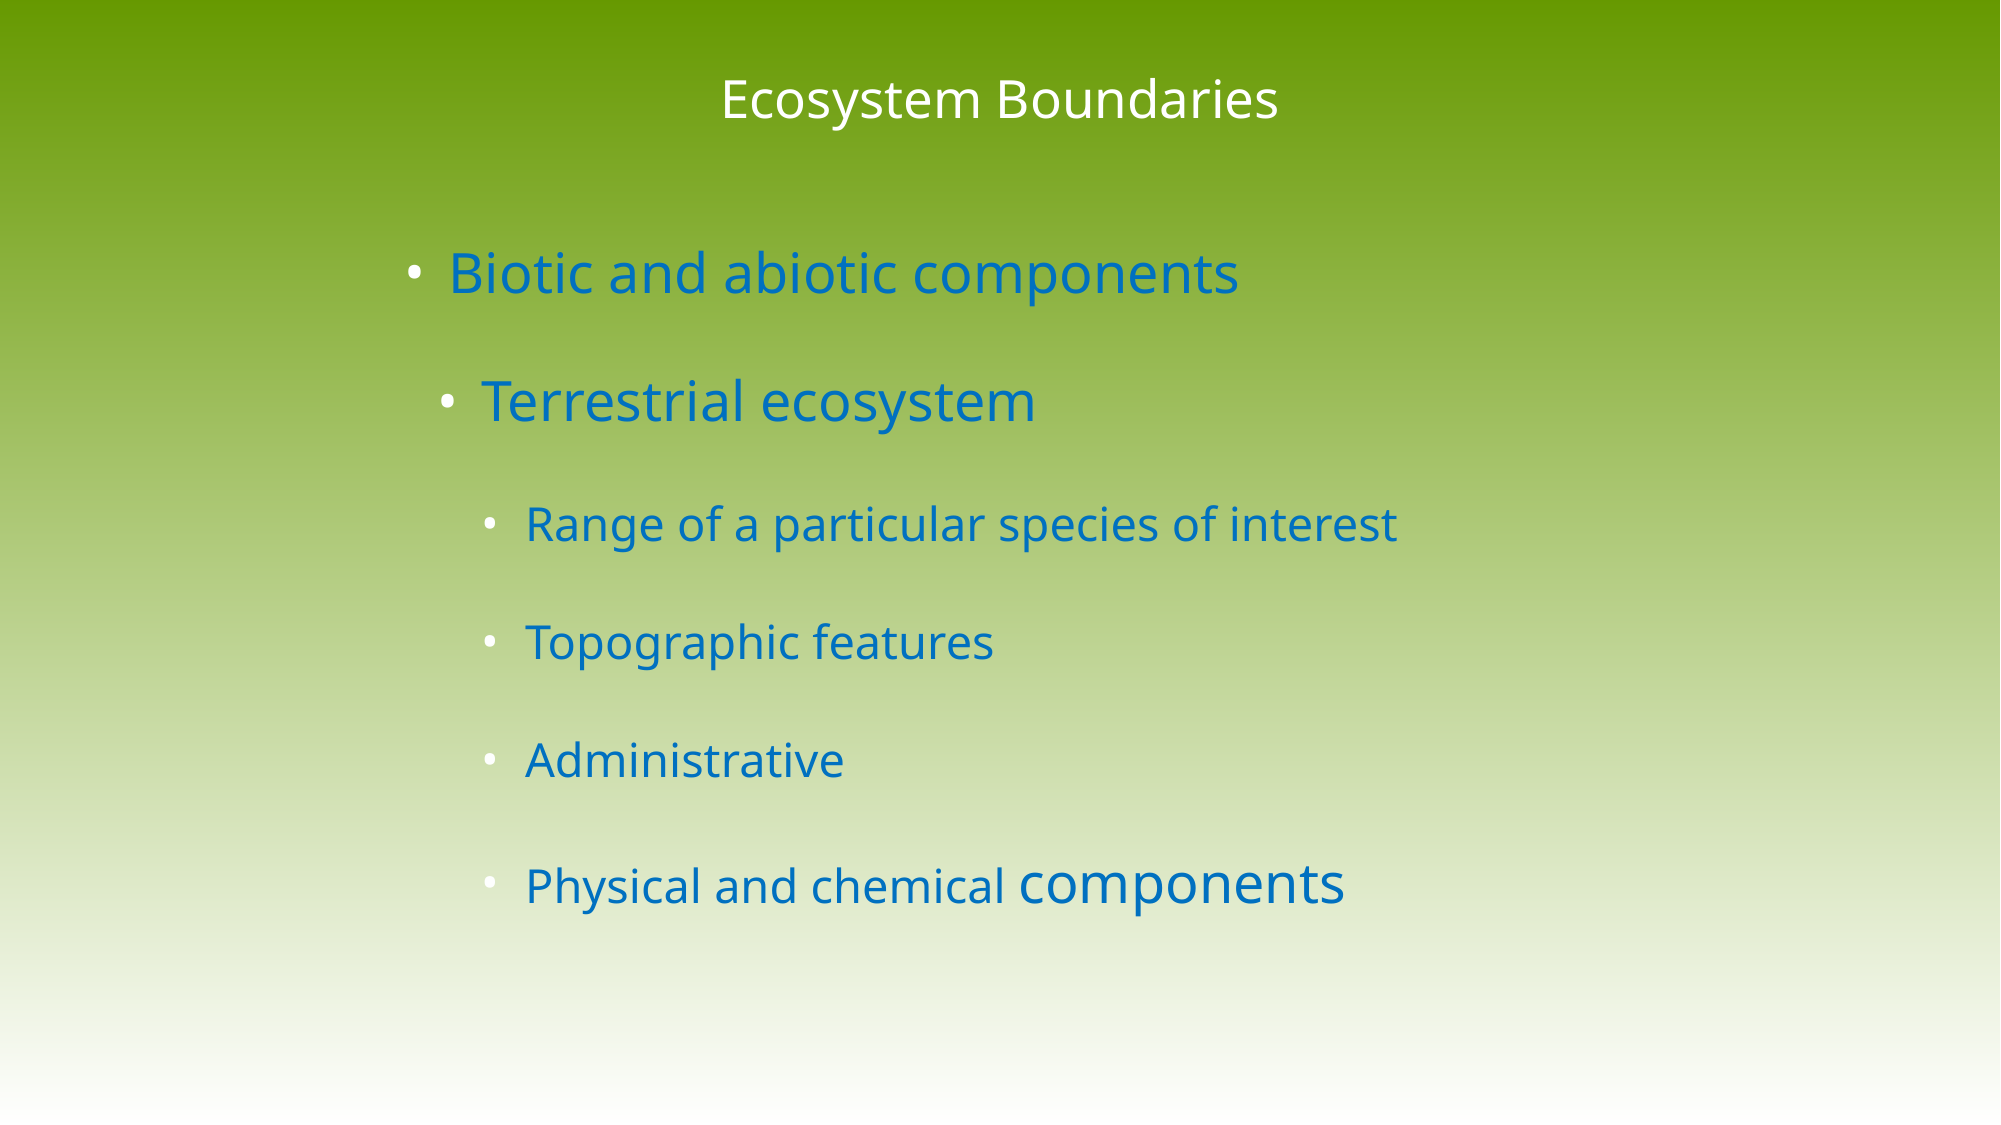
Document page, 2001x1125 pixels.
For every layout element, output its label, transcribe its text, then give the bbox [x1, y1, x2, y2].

list Biotic and abiotic components Terrestrial ecosystem Range of a particular species of interest Topographic features Administrative Physical and chemical components [396, 167, 1604, 986]
title Ecosystem Boundaries [396, 27, 1604, 167]
